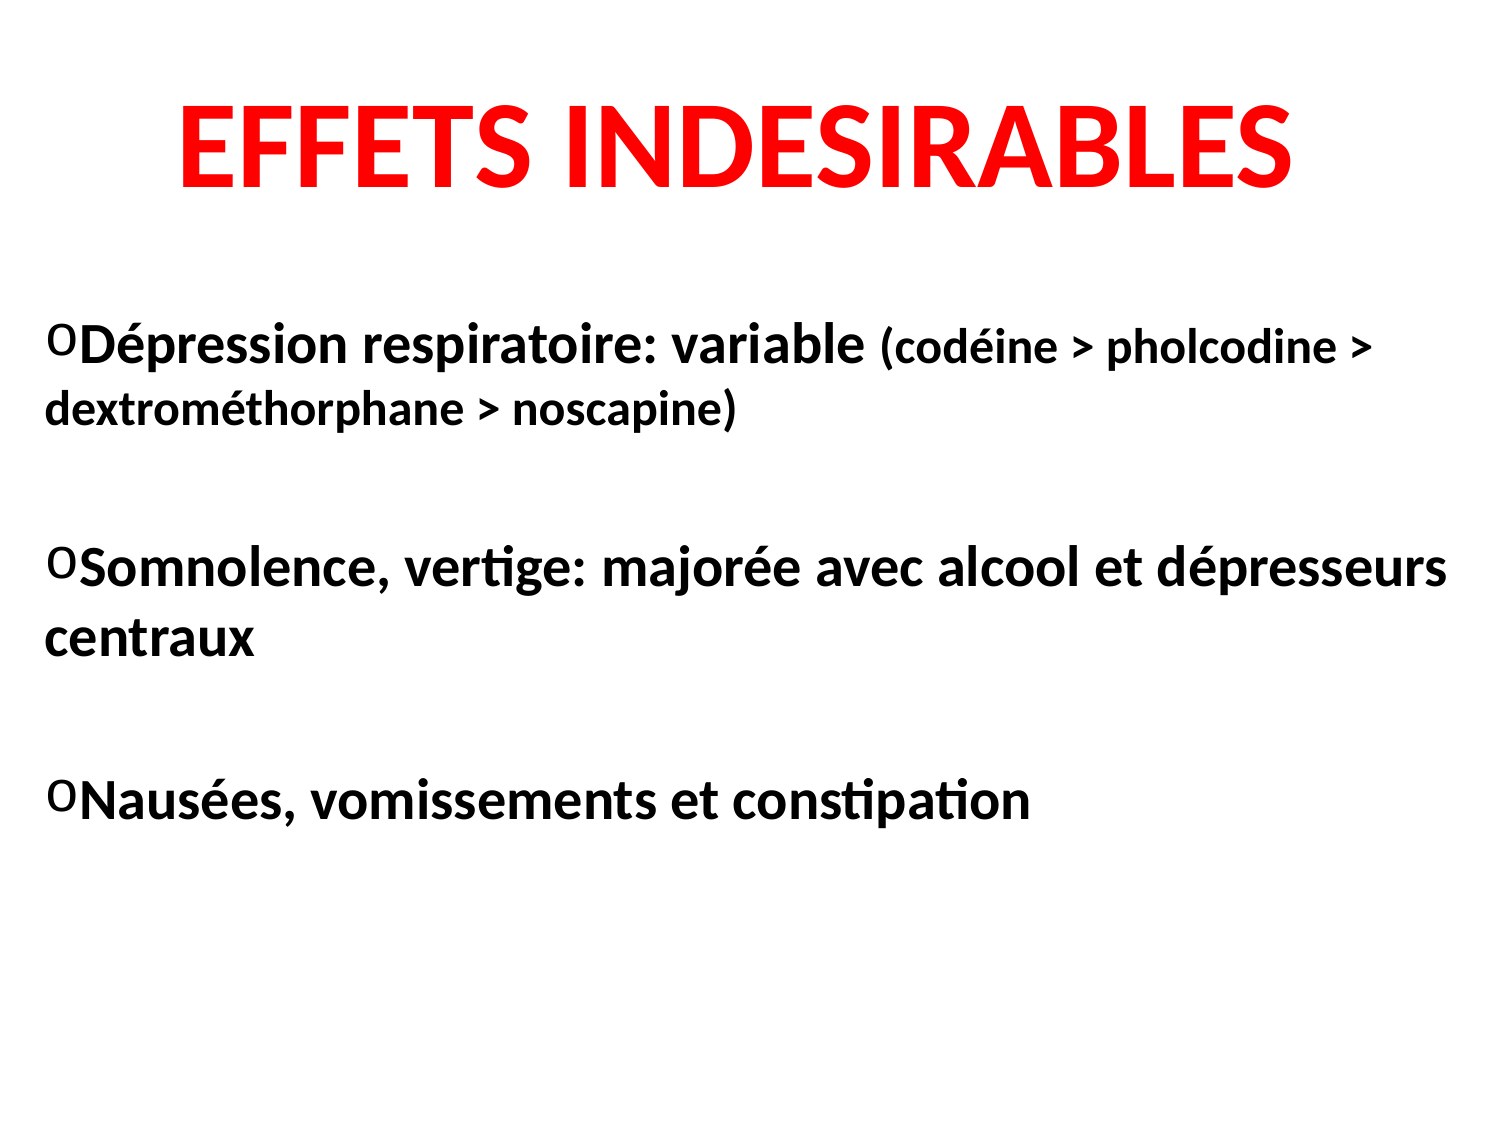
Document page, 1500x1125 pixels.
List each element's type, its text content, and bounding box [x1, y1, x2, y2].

subtitle EFFETS INDESIRABLES Dépression respiratoire: variable (codéine > pholcodine > dextrométhorphane > noscapine) Somnolence, vertige: majorée avec alcool et dépresseurs centraux Nausées, vomissements et constipation [29, 54, 1471, 1071]
